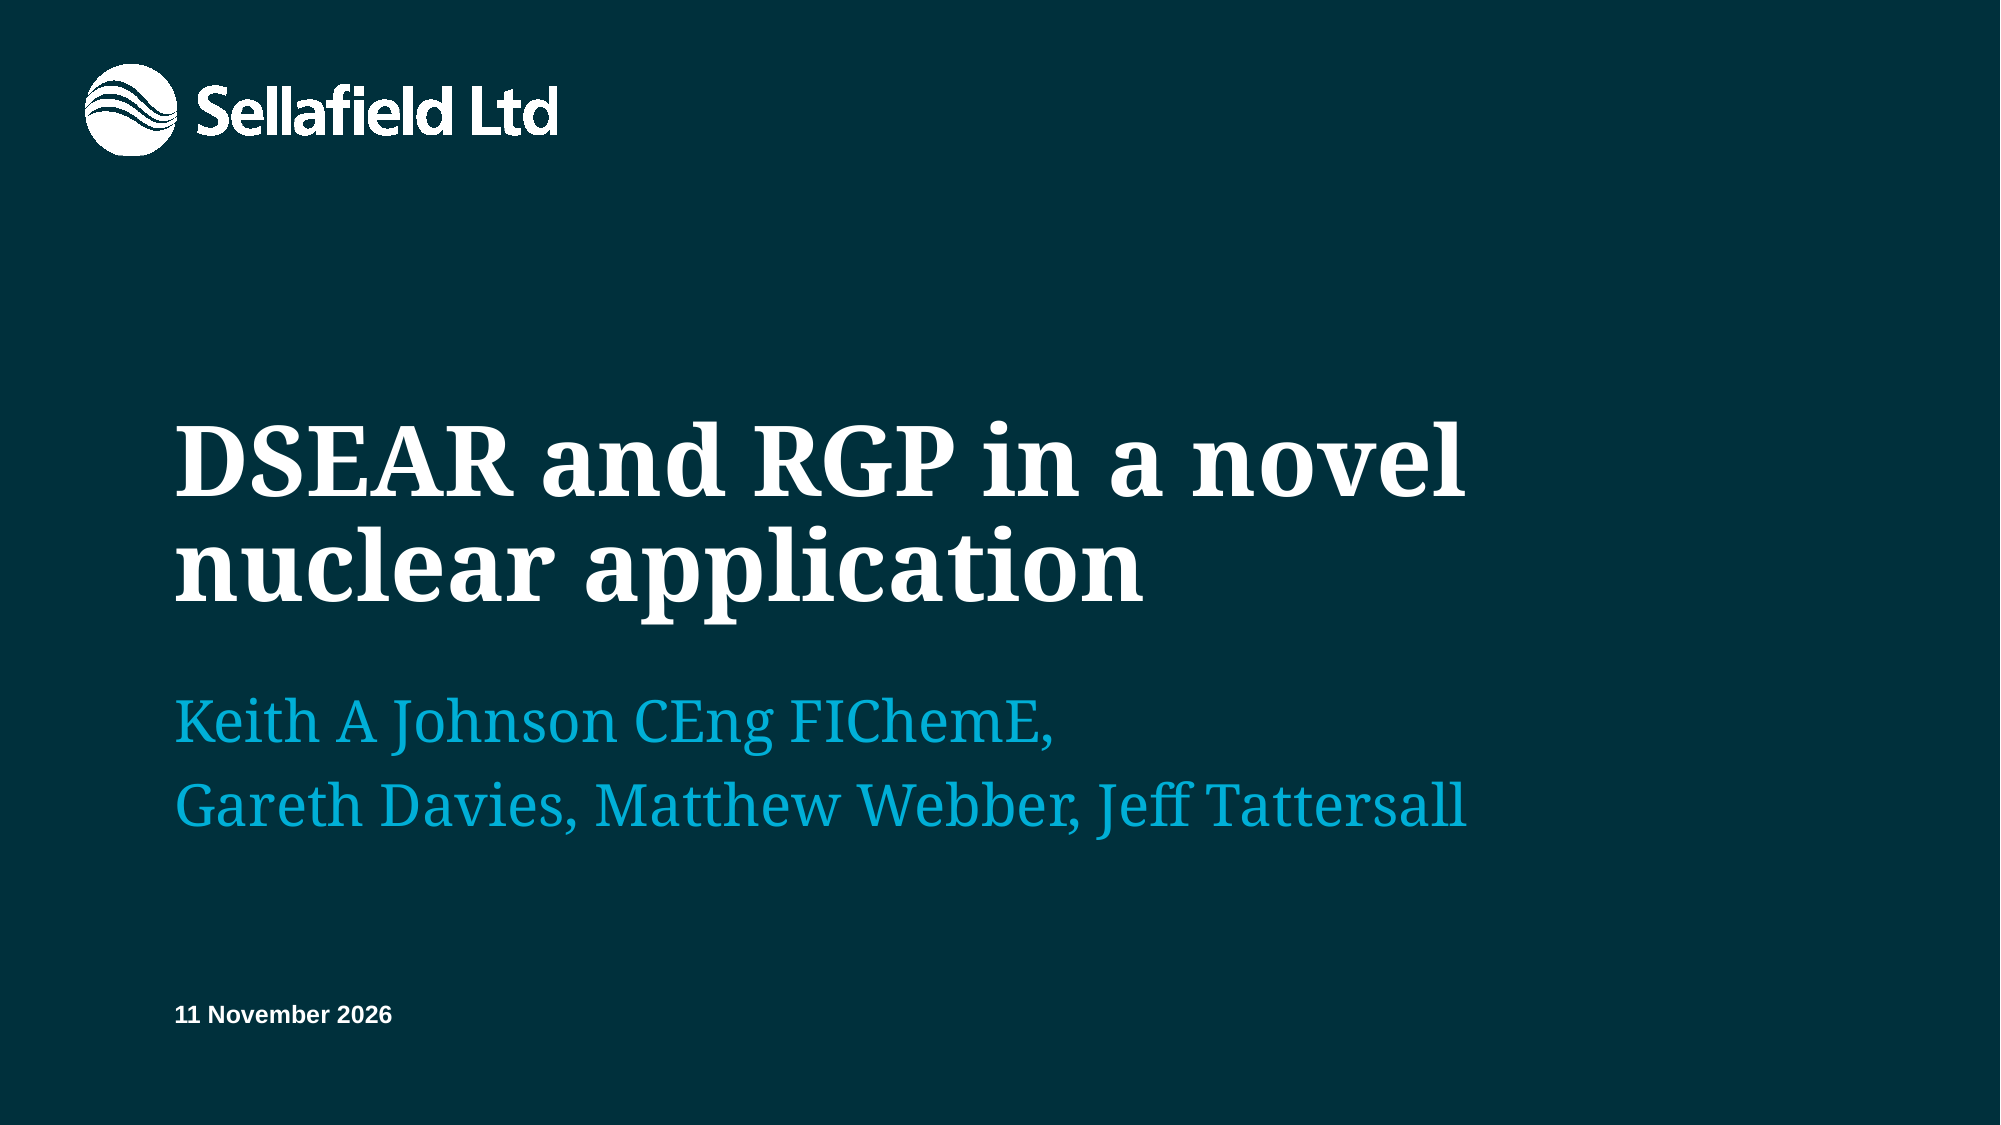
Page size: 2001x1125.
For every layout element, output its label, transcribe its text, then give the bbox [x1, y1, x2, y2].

picture [369, 100, 399, 135]
picture [283, 87, 290, 134]
title DSEAR and RGP in a novel nuclear application [159, 404, 1885, 670]
picture [404, 87, 412, 134]
list Keith A Johnson CEng FIChemE, Gareth Davies, Matthew Webber, Jeff Tattersall [159, 684, 1885, 910]
picture [473, 87, 500, 134]
picture [268, 87, 276, 134]
picture [87, 112, 173, 155]
picture [355, 87, 363, 95]
picture [524, 87, 556, 134]
picture [232, 100, 263, 135]
picture [355, 101, 363, 134]
picture [86, 100, 176, 127]
picture [86, 87, 176, 120]
picture [199, 86, 228, 135]
picture [327, 85, 349, 134]
picture [417, 87, 451, 134]
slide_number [159, 984, 610, 1044]
picture [498, 91, 520, 135]
picture [295, 100, 324, 135]
picture [91, 65, 176, 113]
